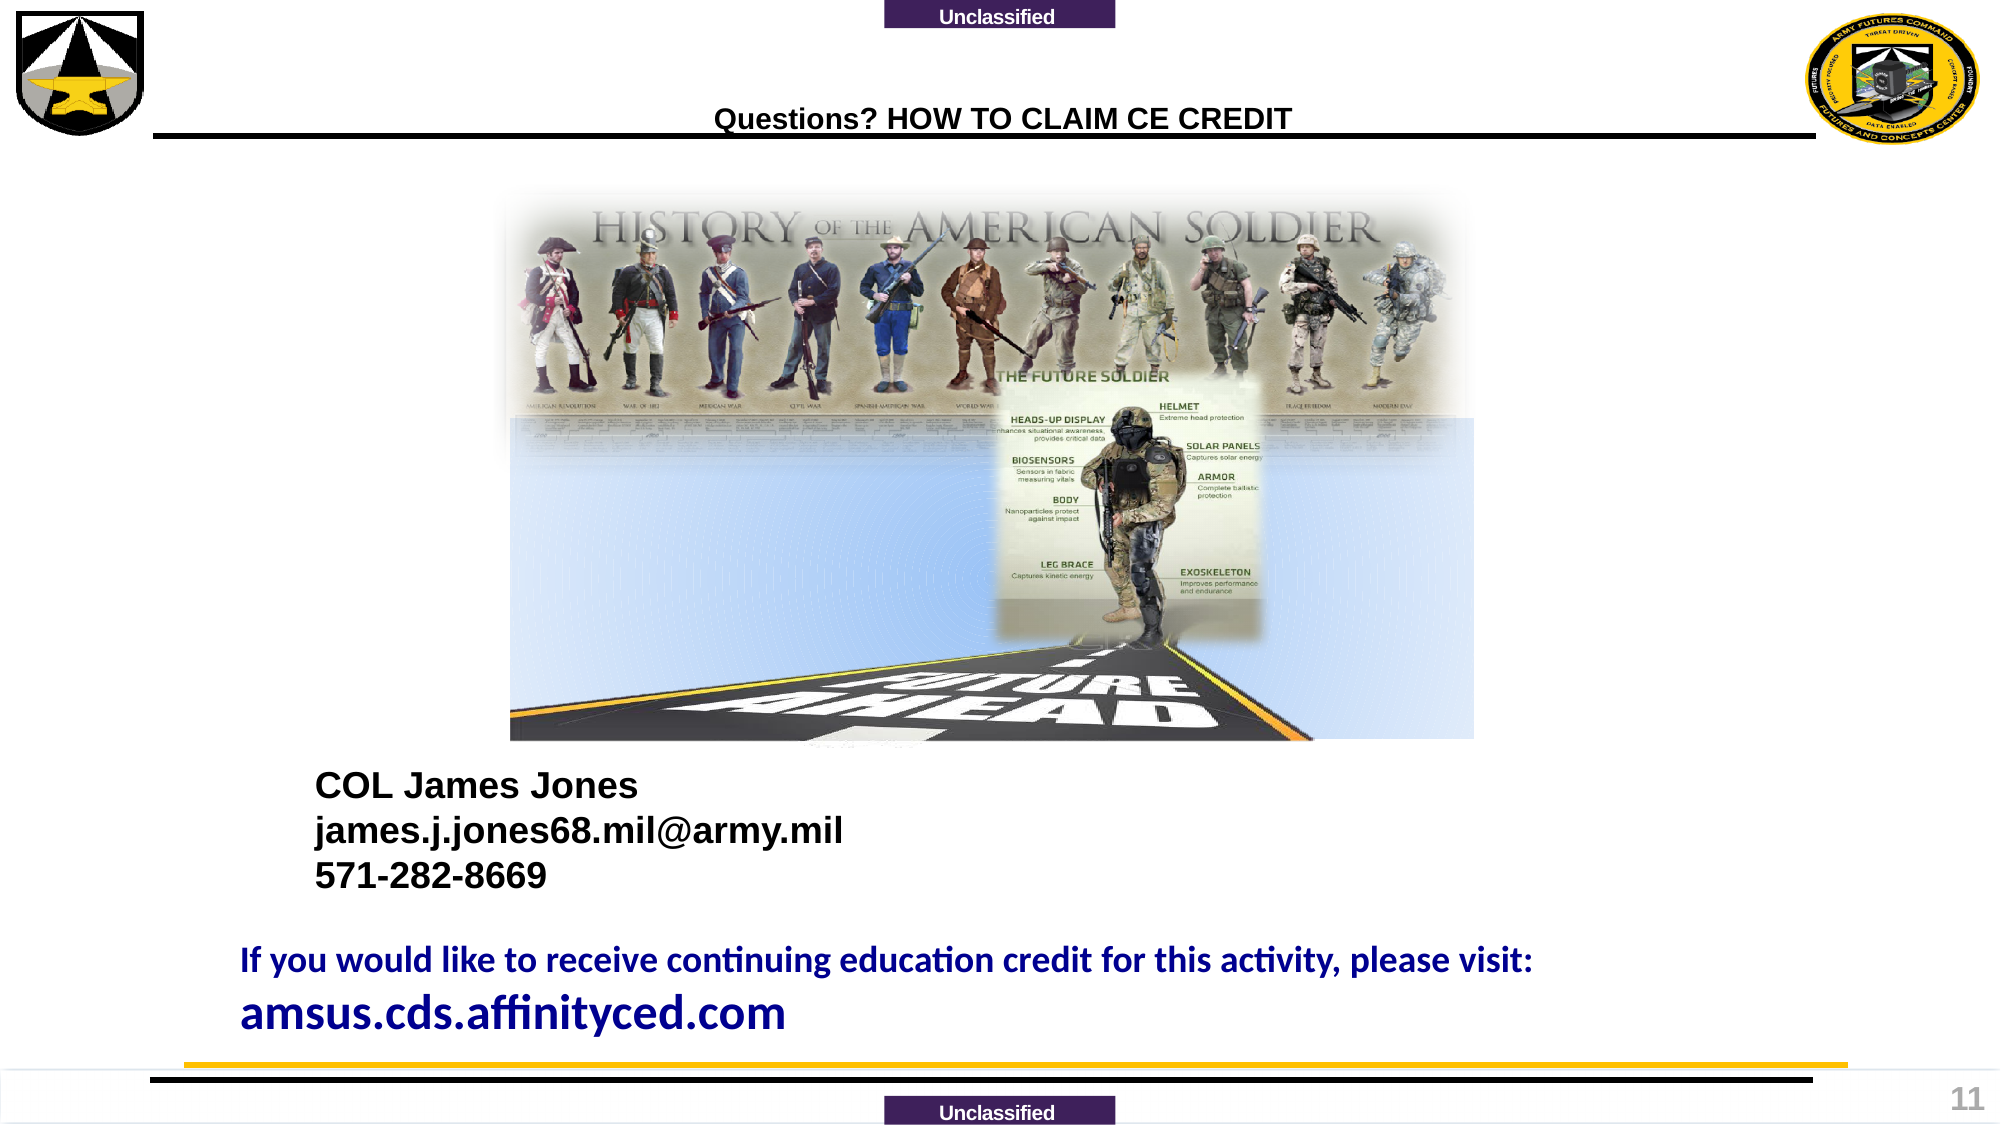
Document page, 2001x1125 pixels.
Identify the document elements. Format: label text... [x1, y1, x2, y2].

text_box COL James Jones james.j.jones68.mil@army.mil 571-282-8669 [300, 753, 1303, 927]
picture [16, 11, 144, 136]
picture [1799, 9, 1985, 149]
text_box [487, 181, 1475, 754]
title Questions? HOW TO CLAIM CE CREDIT [140, 95, 1866, 178]
text_box If you would like to receive continuing education credit for this activity, please visit: amsus.cds.affinityced.com [225, 927, 2000, 1047]
